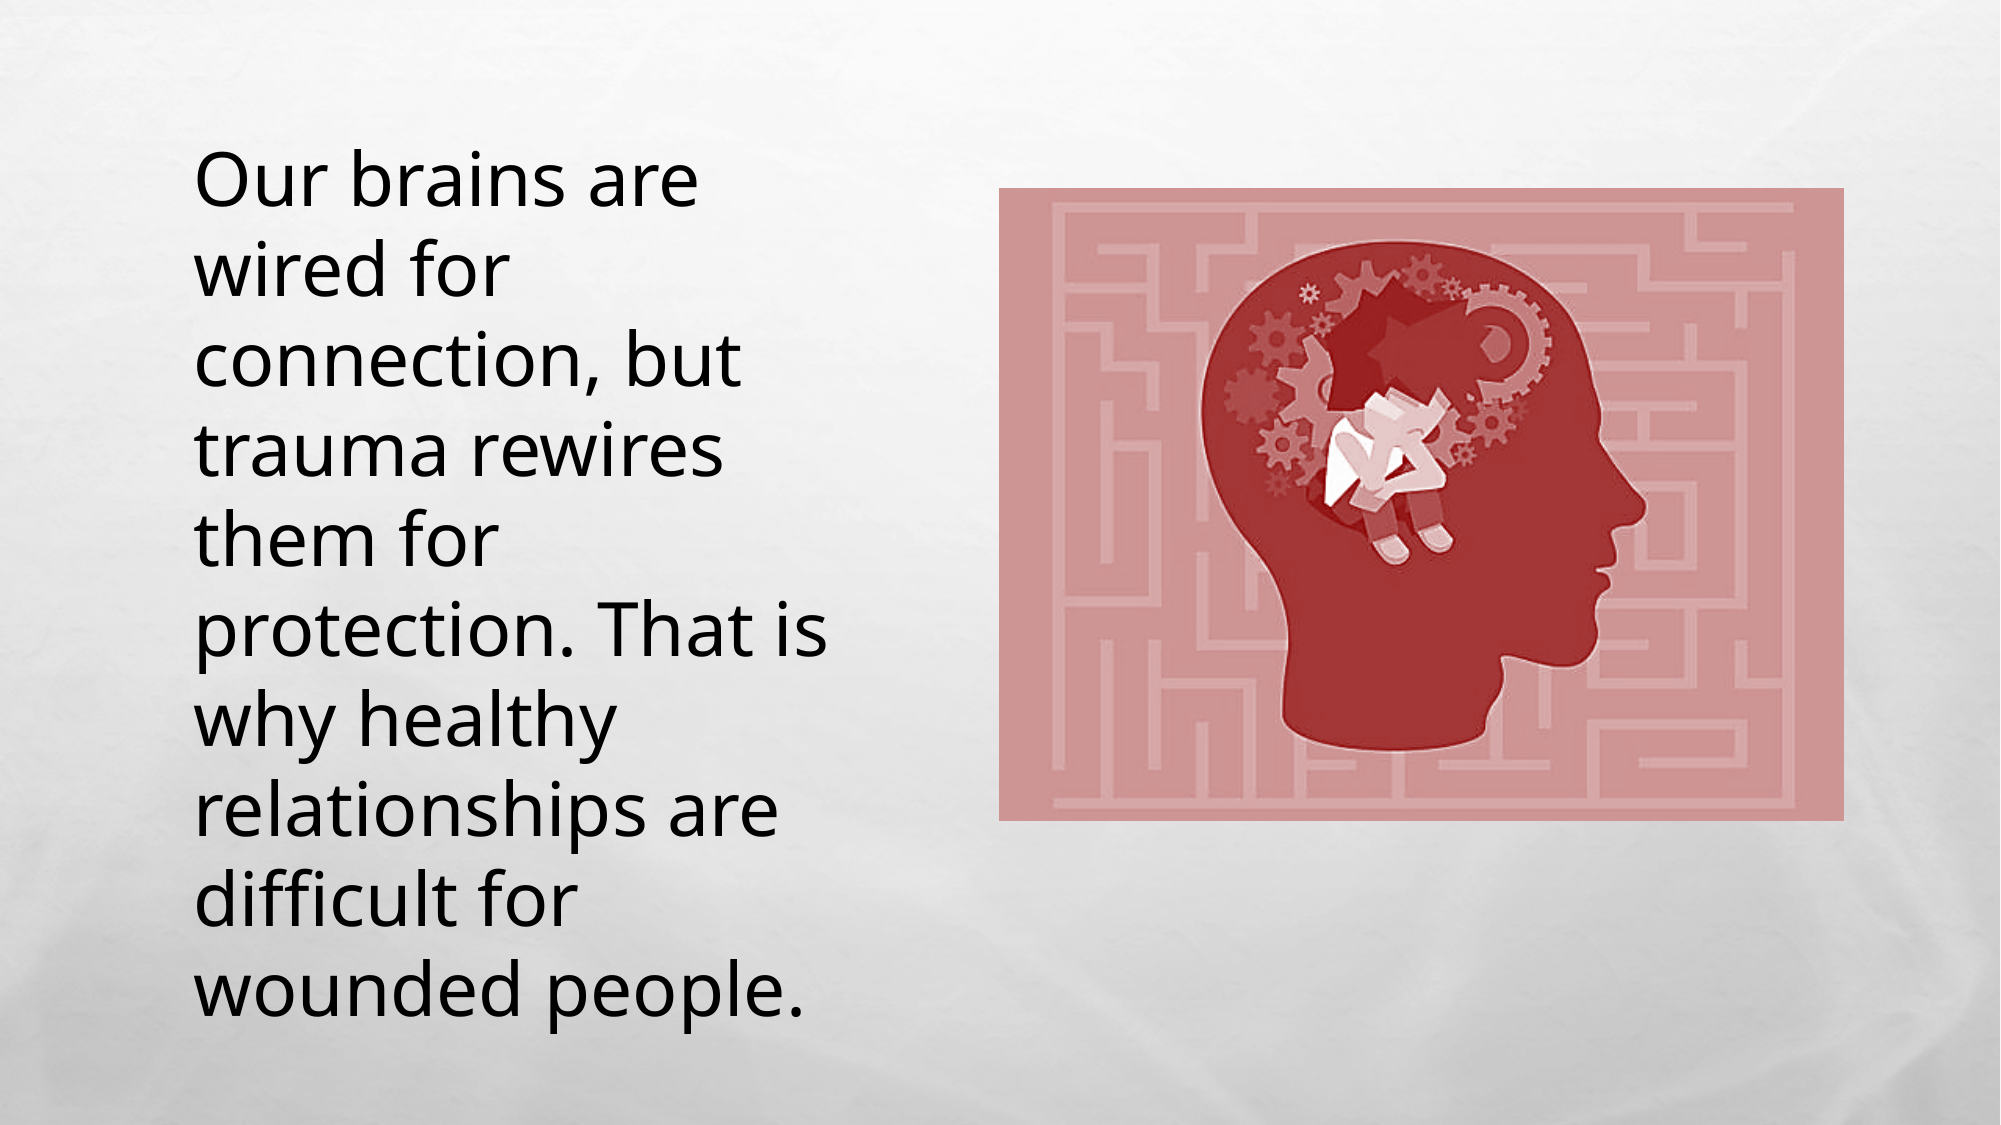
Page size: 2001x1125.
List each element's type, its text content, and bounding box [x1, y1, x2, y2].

picture [999, 187, 1844, 822]
text_box Our brains are wired for connection, but trauma rewires them for protection. That is why healthy relationships are difficult for wounded people. [193, 131, 869, 1032]
